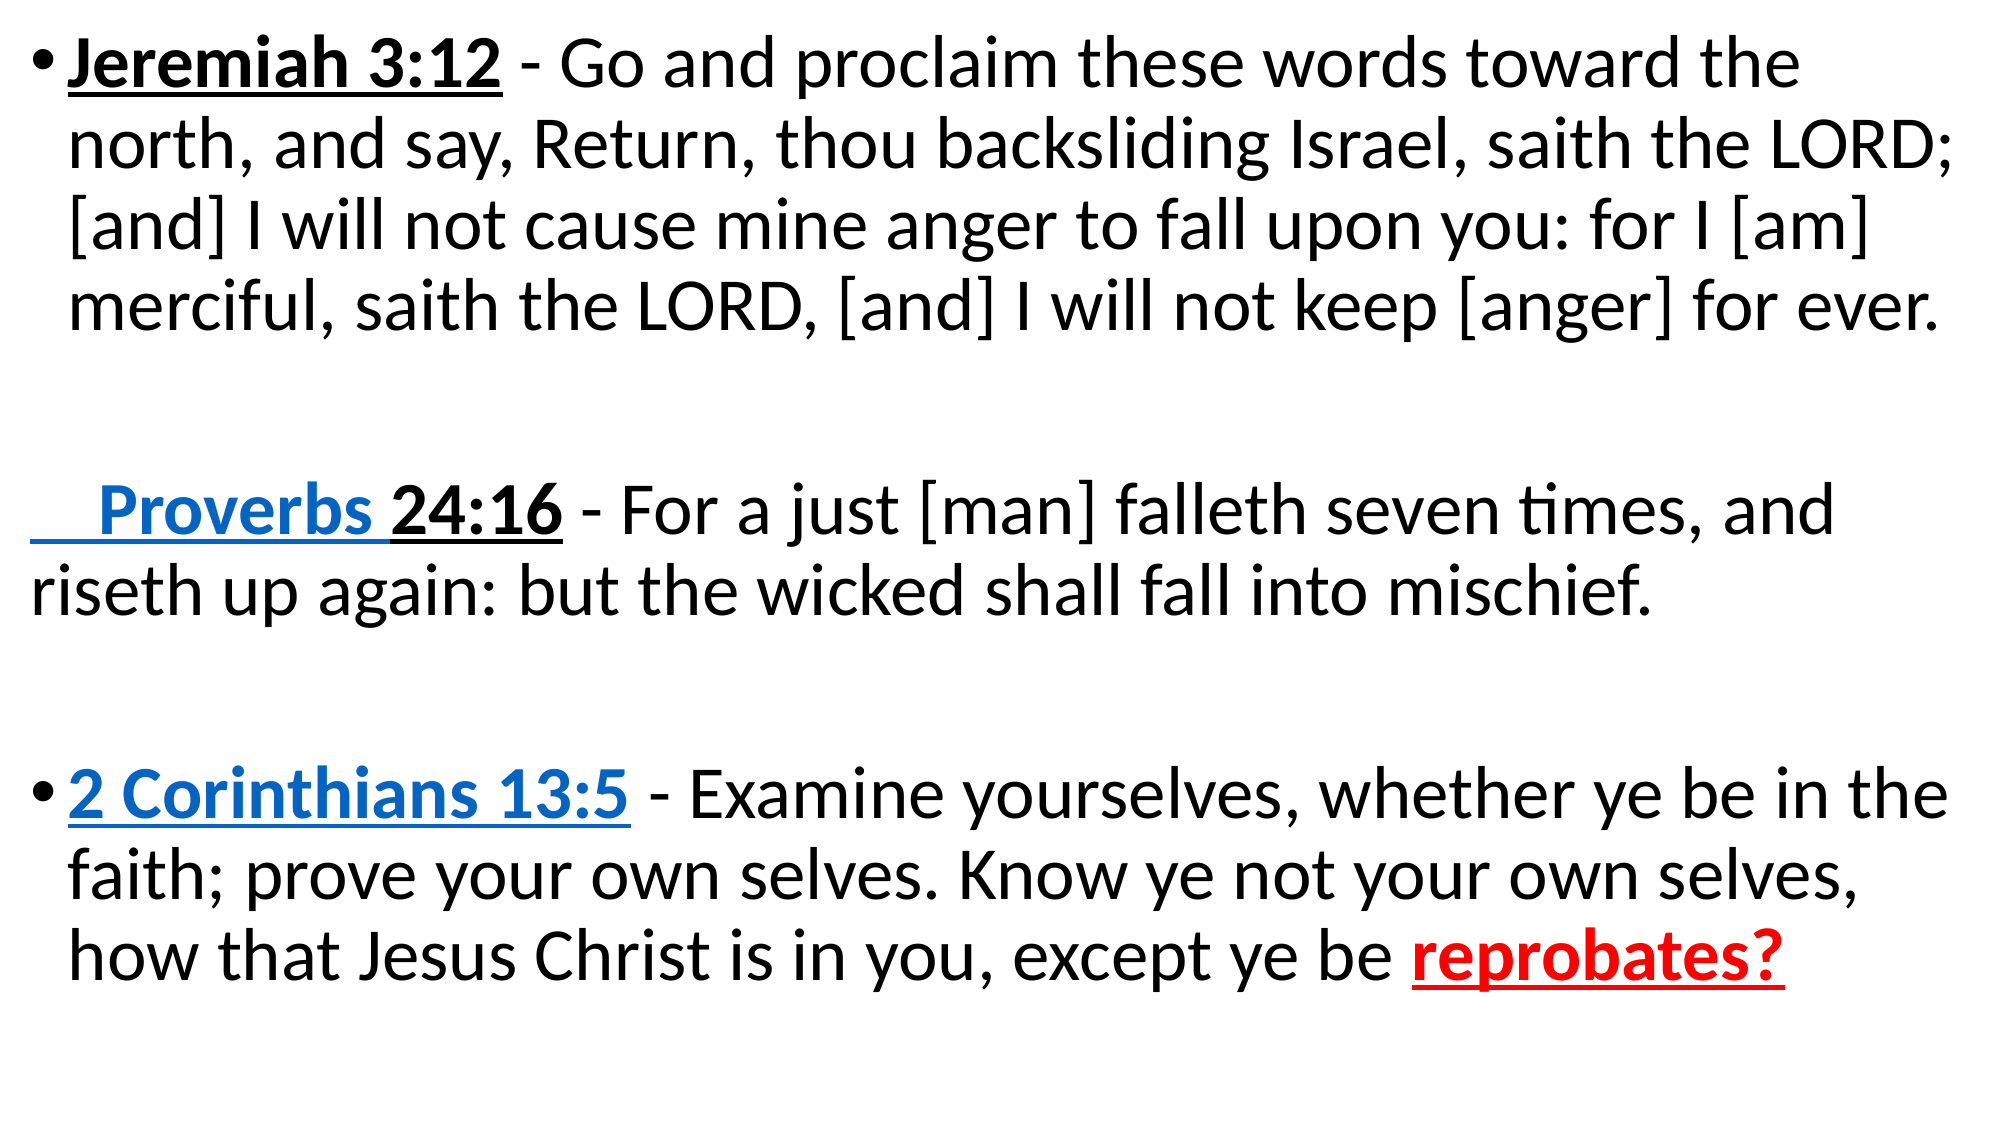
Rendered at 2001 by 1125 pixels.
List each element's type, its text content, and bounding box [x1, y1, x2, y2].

list Jeremiah 3:12 - Go and proclaim these words toward the north, and say, Return, thou backsliding Israel, saith the LORD; [and] I will not cause mine anger to fall upon you: for I [am] merciful, saith the LORD, [and] I will not keep [anger] for ever. Proverbs 24:16 - For a just [man] falleth seven times, and riseth up again: but the wicked shall fall into mischief. 2 Corinthians 13:5 - Examine yourselves, whether ye be in the faith; prove your own selves. Know ye not your own selves, how that Jesus Christ is in you, except ye be reprobates? [15, 15, 1985, 1125]
